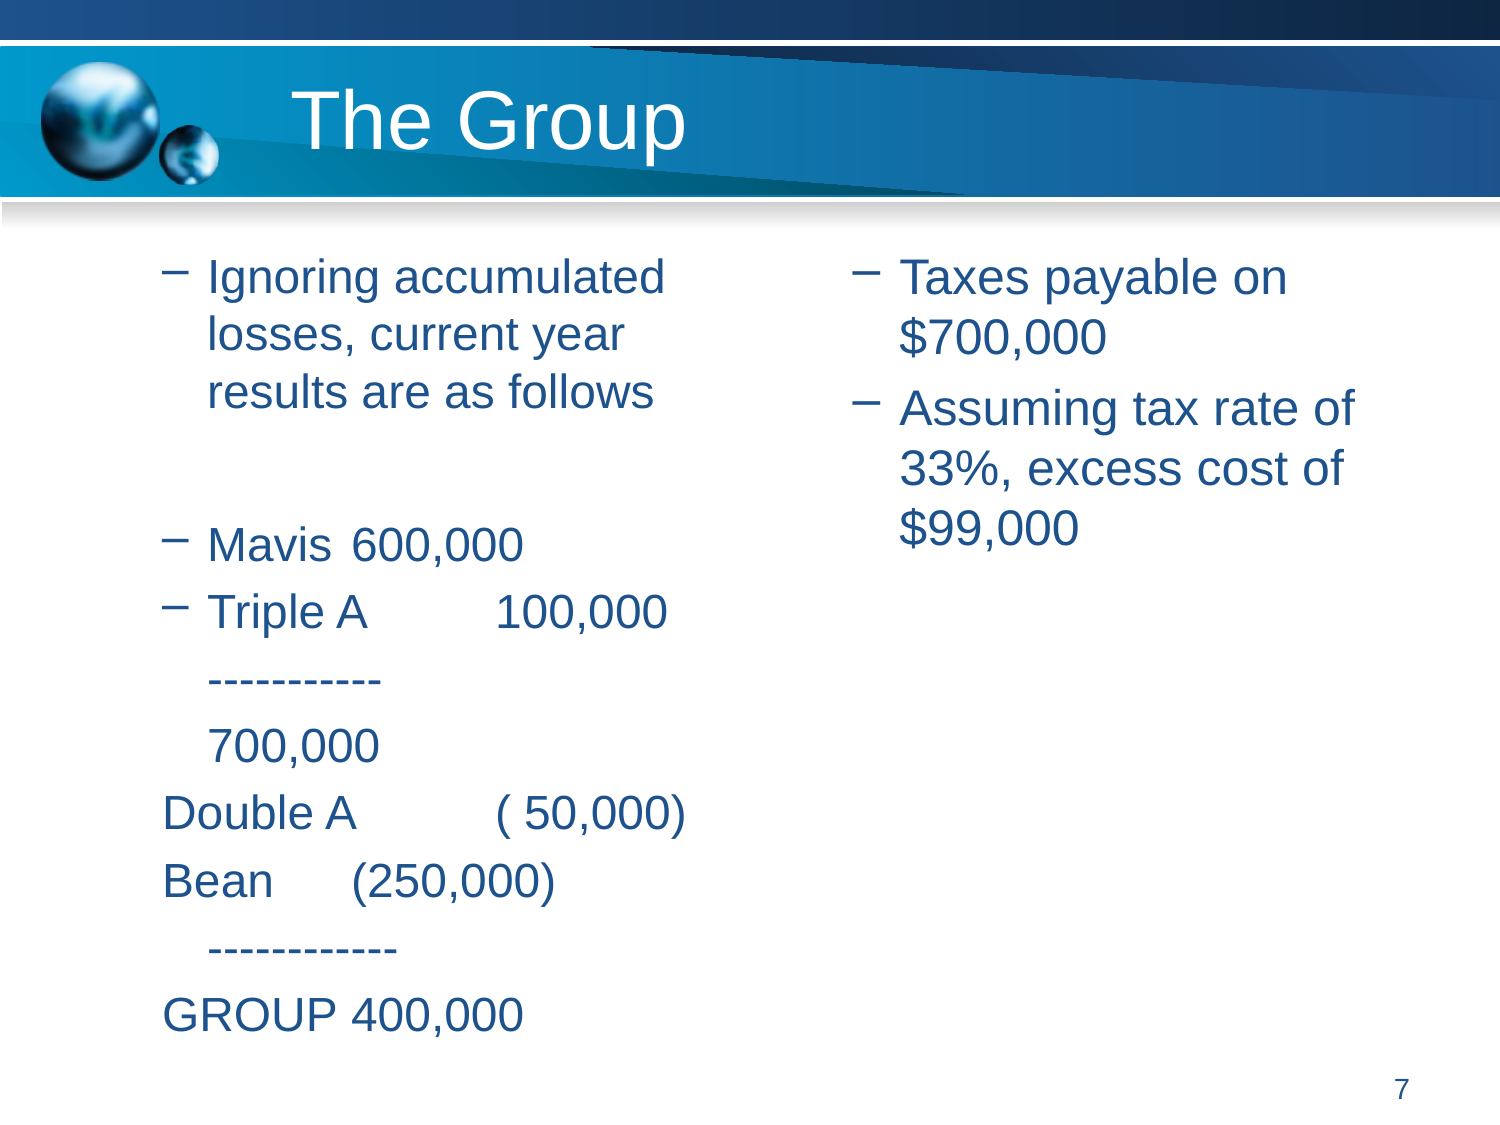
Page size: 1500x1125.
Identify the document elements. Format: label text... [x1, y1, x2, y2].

list Taxes payable on $700,000 Assuming tax rate of 33%, excess cost of $99,000 [762, 237, 1426, 1050]
picture [42, 63, 159, 180]
list Ignoring accumulated losses, current year results are as follows Mavis 600,000 Triple A 100,000 ----------- 700,000 Double A ( 50,000) Bean (250,000) ------------ GROUP 400,000 [74, 237, 738, 1050]
title The Group [274, 44, 1363, 188]
slide_number 7 [1074, 1062, 1426, 1103]
picture [160, 126, 218, 184]
